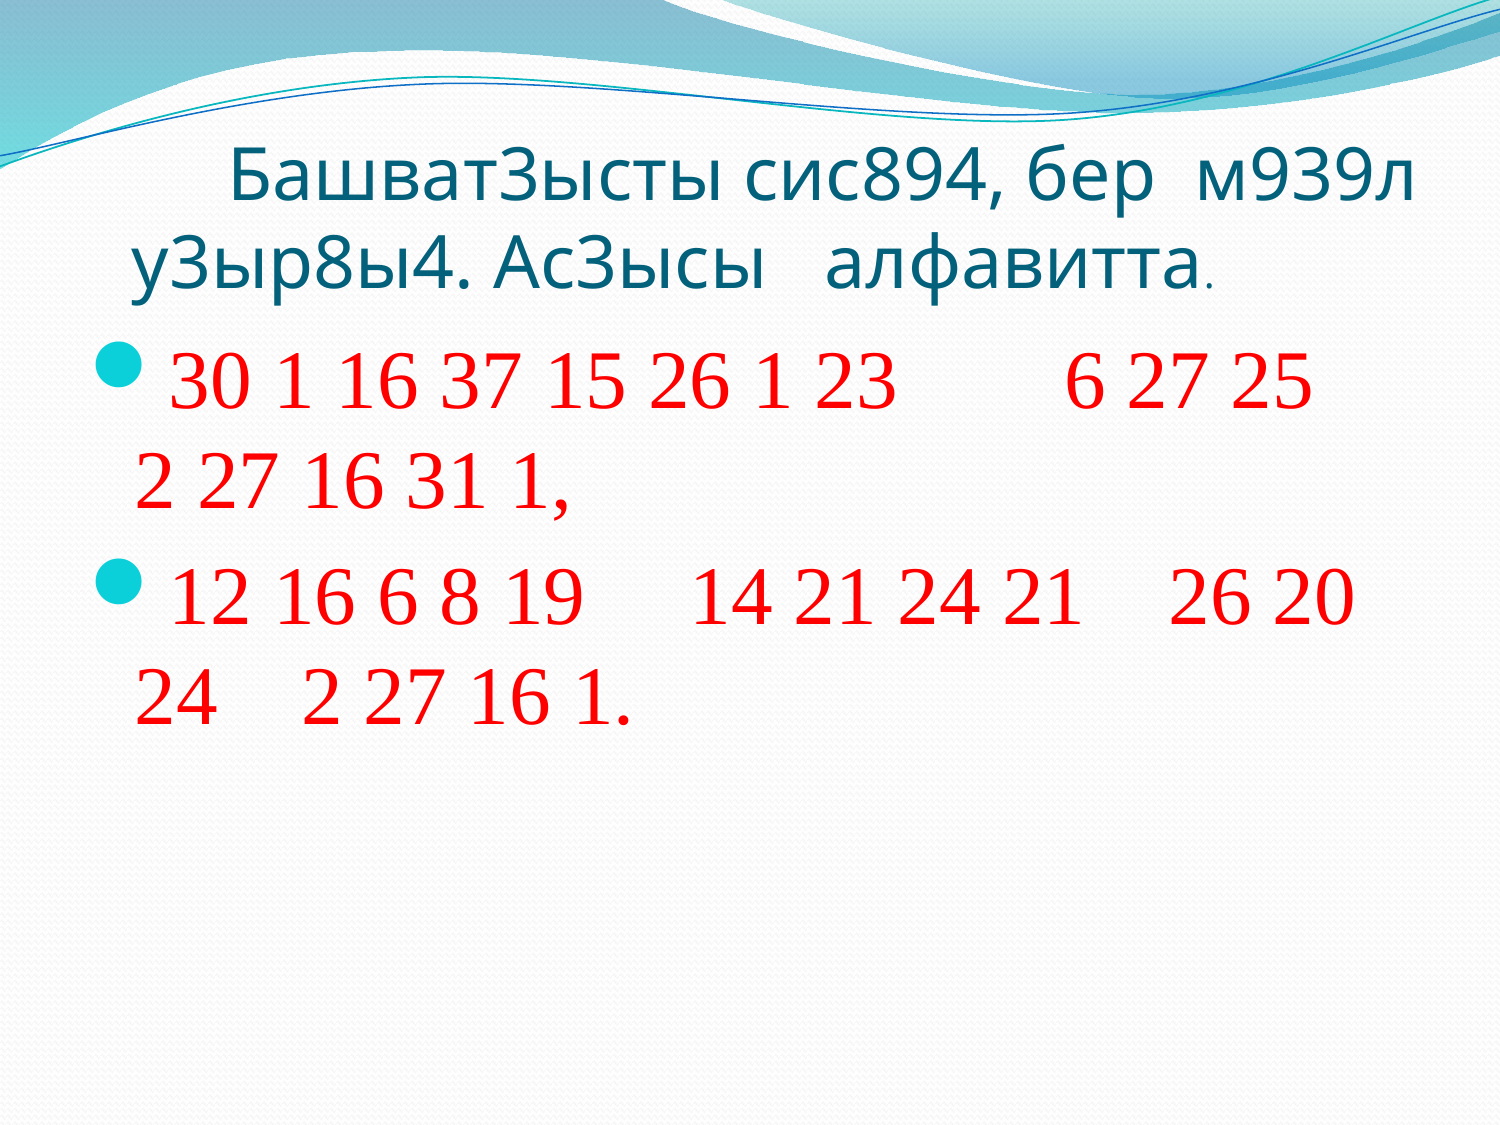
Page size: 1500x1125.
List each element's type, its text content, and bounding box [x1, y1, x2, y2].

title Башват3ысты сис894, бер м939л у3ыр8ы4. Ас3ысы алфавитта. [75, 115, 1425, 303]
list 30 1 16 37 15 26 1 23 6 27 25 2 27 16 31 1, 12 16 6 8 19 14 21 24 21 26 20 24 2 27 16 1. [75, 317, 1425, 1038]
